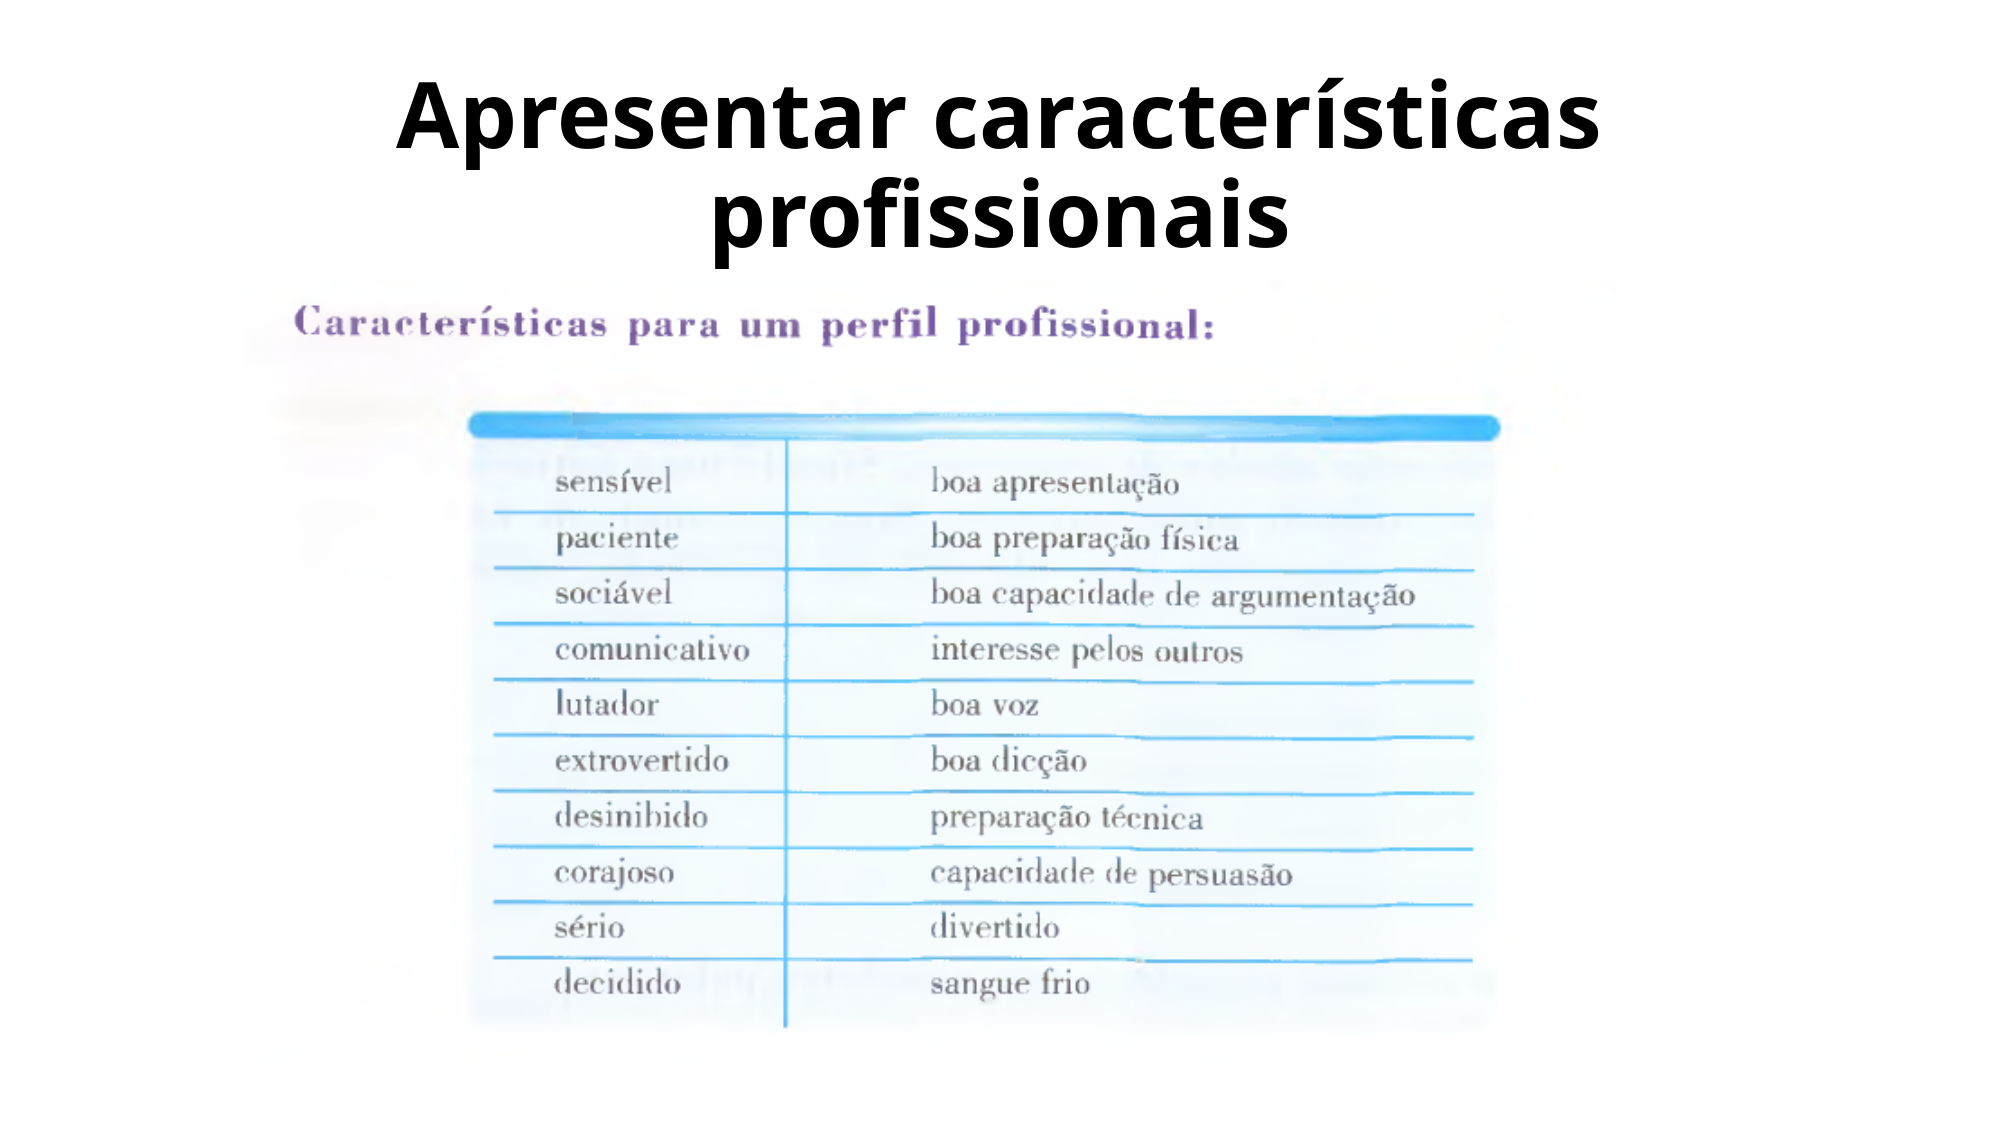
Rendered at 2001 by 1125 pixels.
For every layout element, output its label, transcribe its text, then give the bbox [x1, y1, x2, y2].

title Apresentar características profissionais [137, 59, 1863, 278]
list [245, 277, 1623, 1061]
